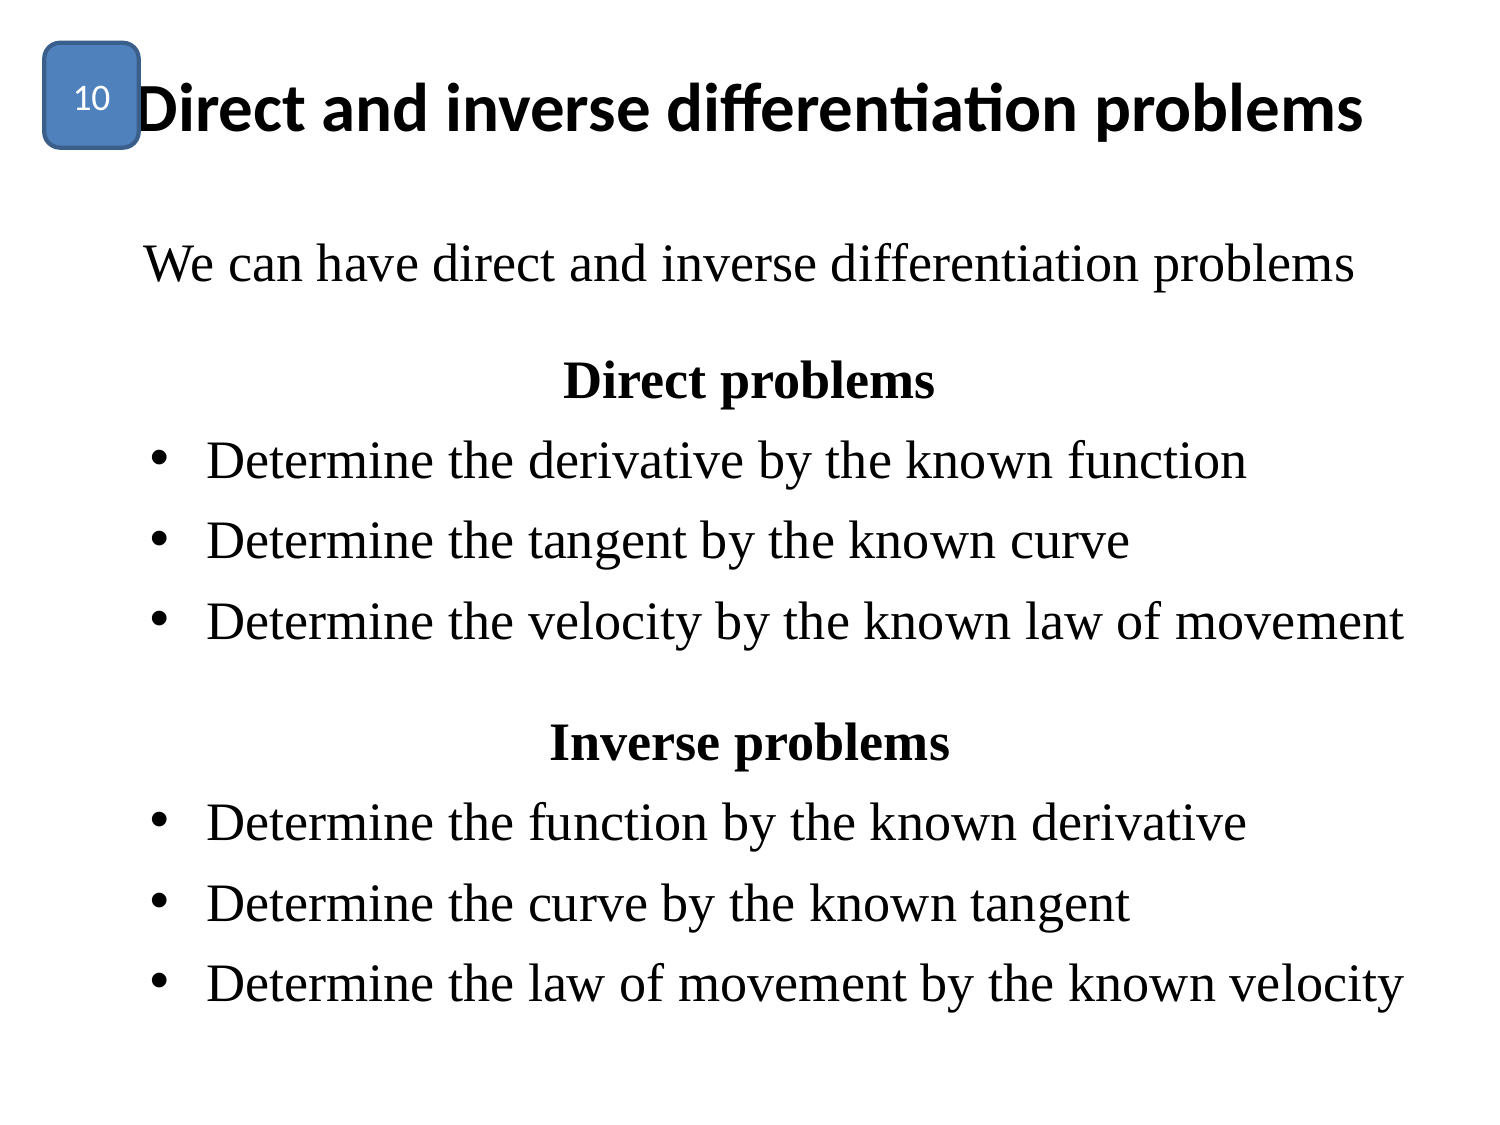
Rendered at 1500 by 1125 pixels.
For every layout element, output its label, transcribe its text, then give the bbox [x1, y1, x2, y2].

title Direct and inverse differentiation problems [75, 75, 1425, 163]
text_box 10 [42, 75, 141, 150]
text_box [0, 0, 1500, 75]
list We can have direct and inverse differentiation problems Direct problems Determine the derivative by the known function Determine the tangent by the known curve Determine the velocity by the known law of movement Inverse problems Determine the function by the known derivative Determine the curve by the known tangent Determine the law of movement by the known velocity . [0, 220, 1500, 1083]
